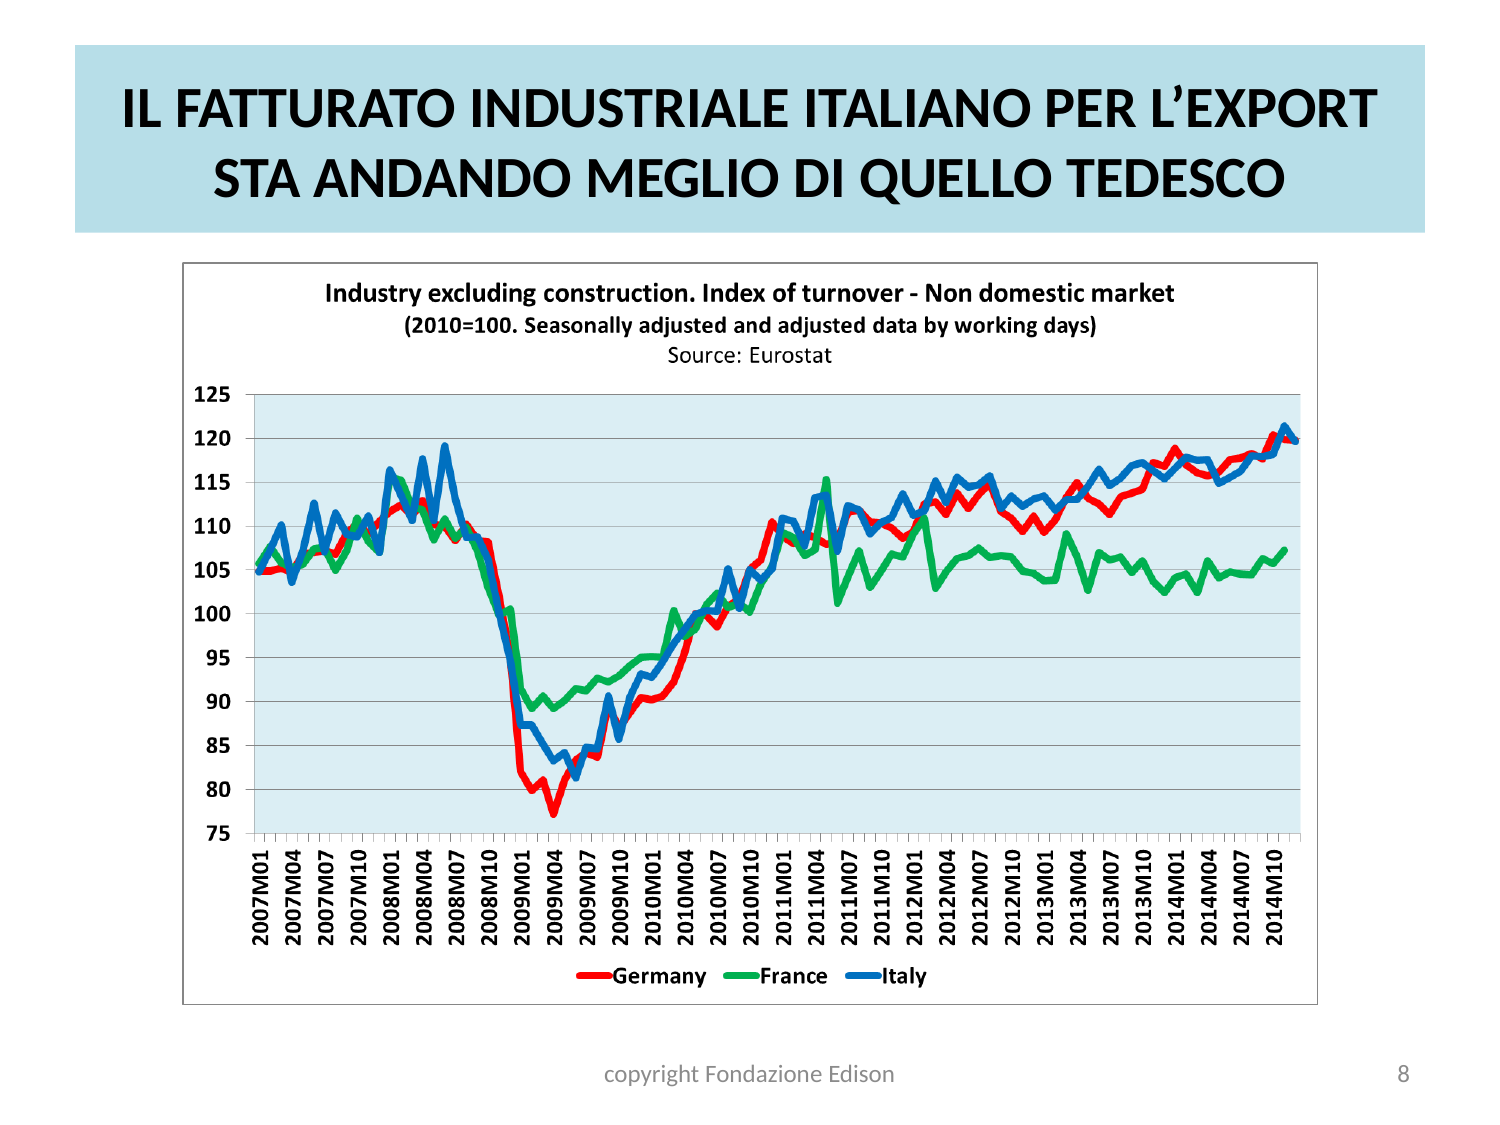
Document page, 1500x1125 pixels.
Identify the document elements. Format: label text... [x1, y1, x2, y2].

title IL FATTURATO INDUSTRIALE ITALIANO PER L’EXPORT STA ANDANDO MEGLIO DI QUELLO TEDESCO [75, 45, 1425, 233]
slide_number 8 [1074, 1042, 1425, 1103]
footer copyright Fondazione Edison [512, 1042, 988, 1103]
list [181, 262, 1318, 1006]
